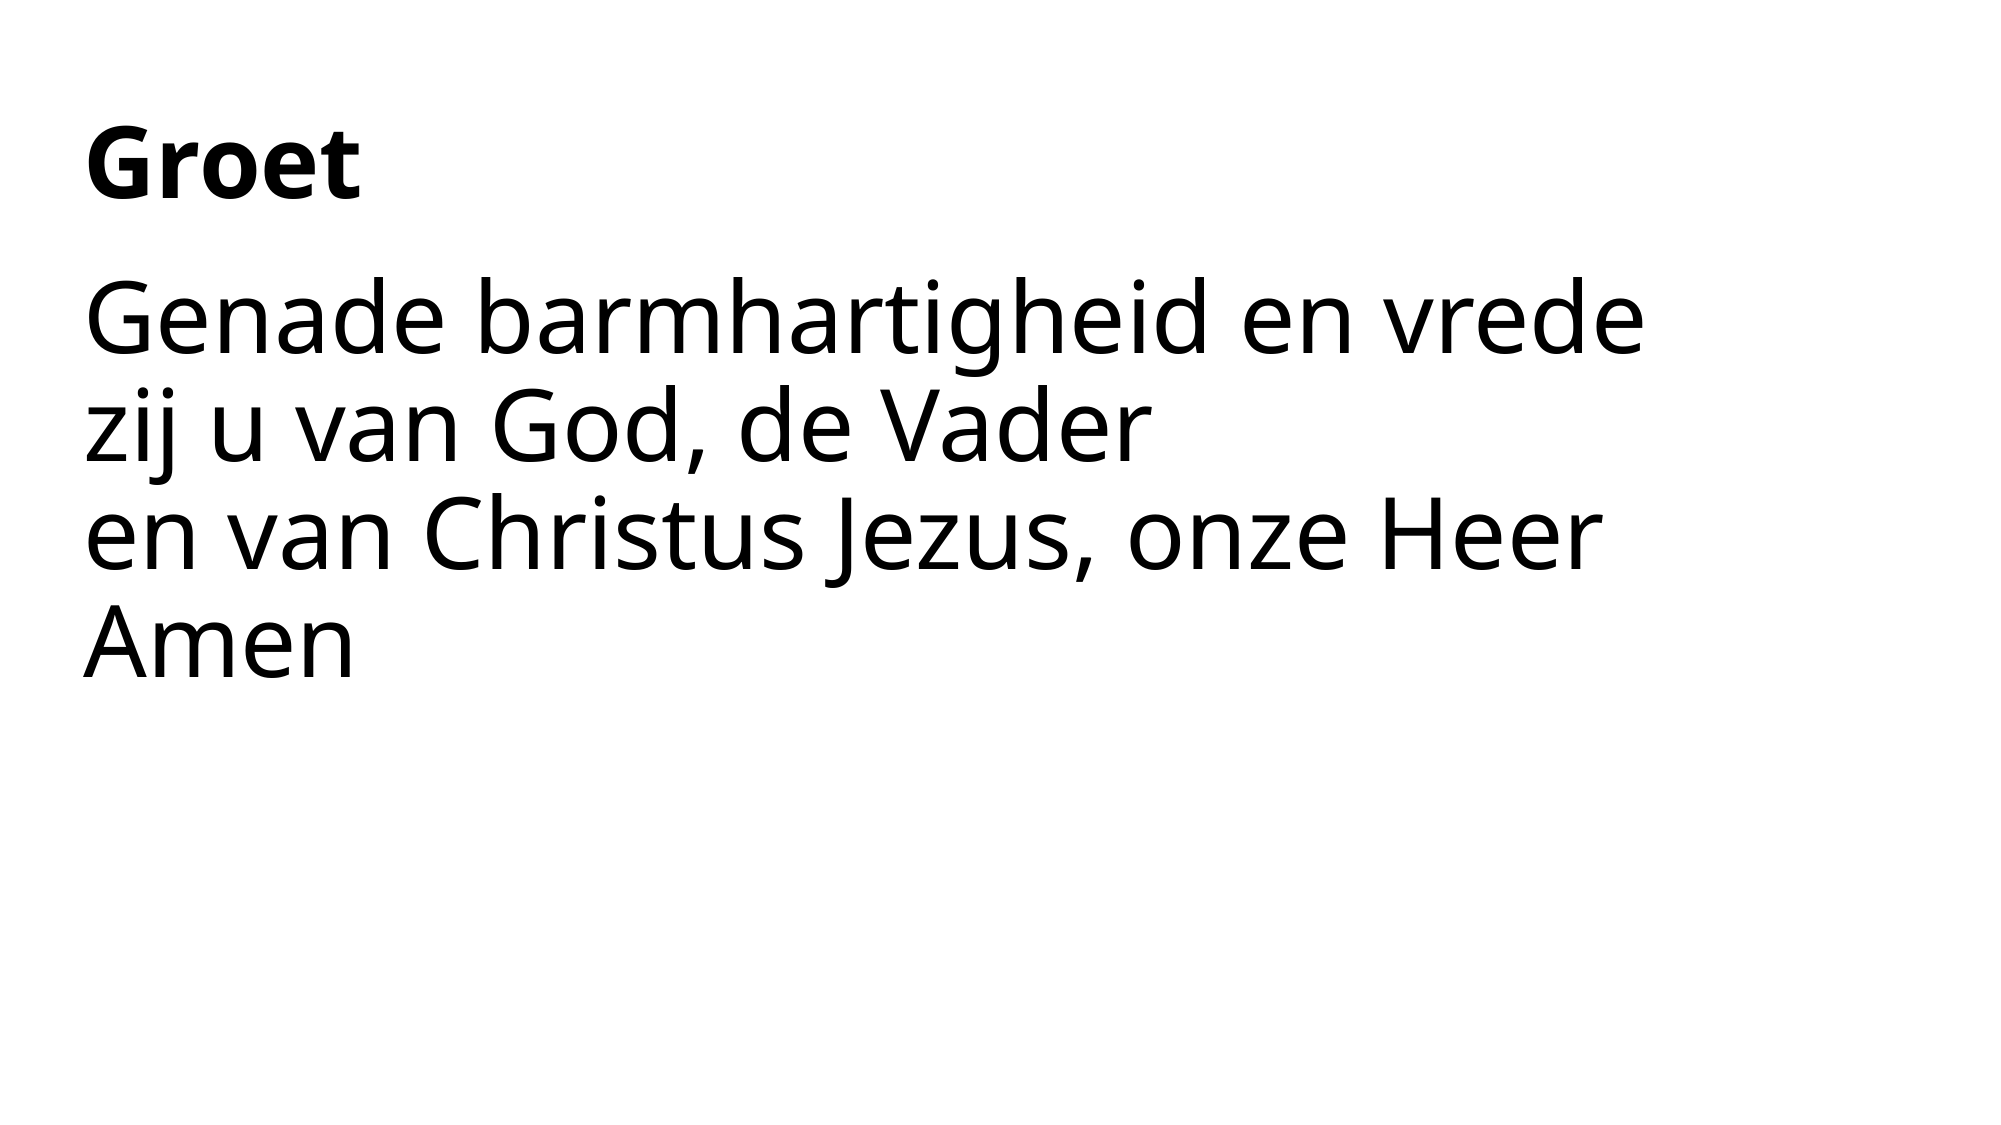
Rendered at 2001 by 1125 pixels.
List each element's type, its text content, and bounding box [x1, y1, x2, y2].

list Genade barmhartigheid en vrede zij u van God, de Vader en van Christus Jezus, onze Heer Amen [68, 252, 1932, 1000]
title Groet [68, 97, 1932, 223]
